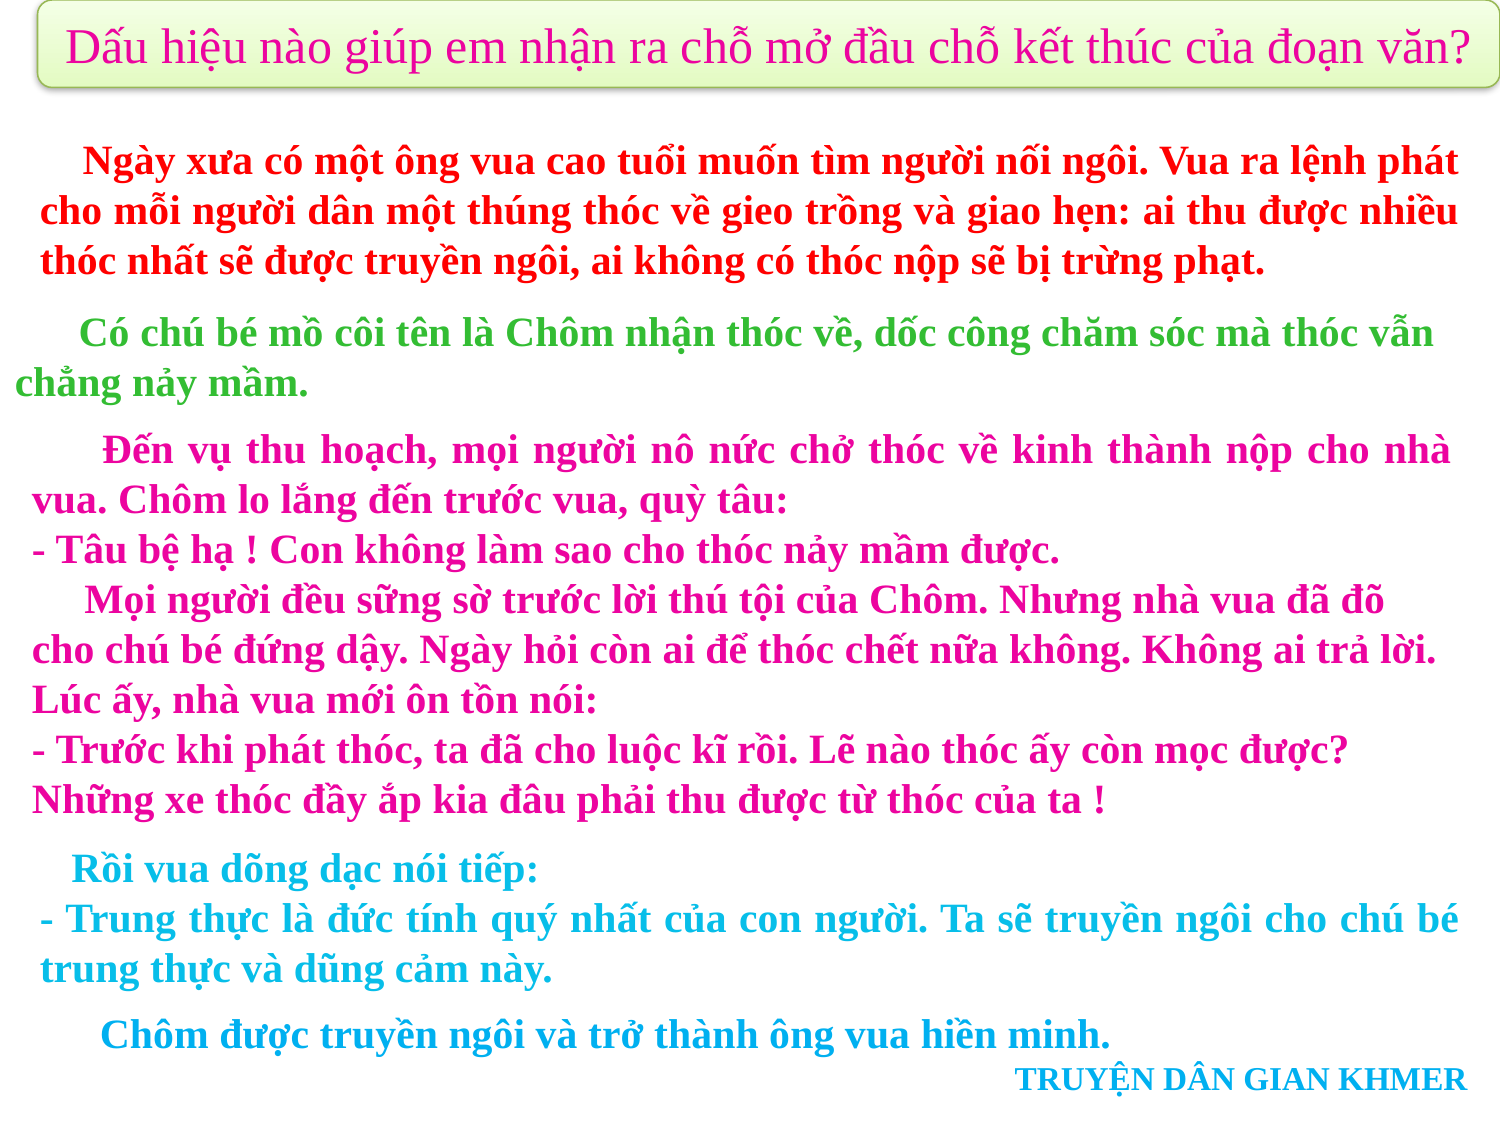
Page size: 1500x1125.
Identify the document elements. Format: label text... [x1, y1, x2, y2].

text_box Dấu hiệu nào giúp em nhận ra chỗ mở đầu chỗ kết thúc của đoạn văn? [36, 0, 1500, 89]
text_box Rồi vua dõng dạc nói tiếp: - Trung thực là đức tính quý nhất của con người. Ta sẽ truyền ngôi cho chú bé trung thực và dũng cảm này. [24, 833, 1475, 998]
text_box Có chú bé mồ côi tên là Chôm nhận thóc về, dốc công chăm sóc mà thóc vẫn chẳng nảy mầm. [0, 297, 1450, 413]
text_box Ngày xưa có một ông vua cao tuổi muốn tìm người nối ngôi. Vua ra lệnh phát cho mỗi người dân một thúng thóc về gieo trồng và giao hẹn: ai thu được nhiều thóc nhất sẽ được truyền ngôi, ai không có thóc nộp sẽ bị trừng phạt. [24, 125, 1475, 290]
text_box Đến vụ thu hoạch, mọi người nô nức chở thóc về kinh thành nộp cho nhà vua. Chôm lo lắng đến trước vua, quỳ tâu: - Tâu bệ hạ ! Con không làm sao cho thóc nảy mầm được. Mọi người đều sững sờ trước lời thú tội của Chôm. Nhưng nhà vua đã đõ cho chú bé đứng dậy. Ngày hỏi còn ai để thóc chết nữa không. Không ai trả lời. Lúc ấy, nhà vua mới ôn tồn nói: - Trước khi phát thóc, ta đã cho luộc kĩ rồi. Lẽ nào thóc ấy còn mọc được? Những xe thóc đầy ắp kia đâu phải thu được từ thóc của ta ! [17, 414, 1468, 829]
text_box Chôm được truyền ngôi và trở thành ông vua hiền minh. TRUYỆN DÂN GIAN KHMER [32, 999, 1483, 1105]
